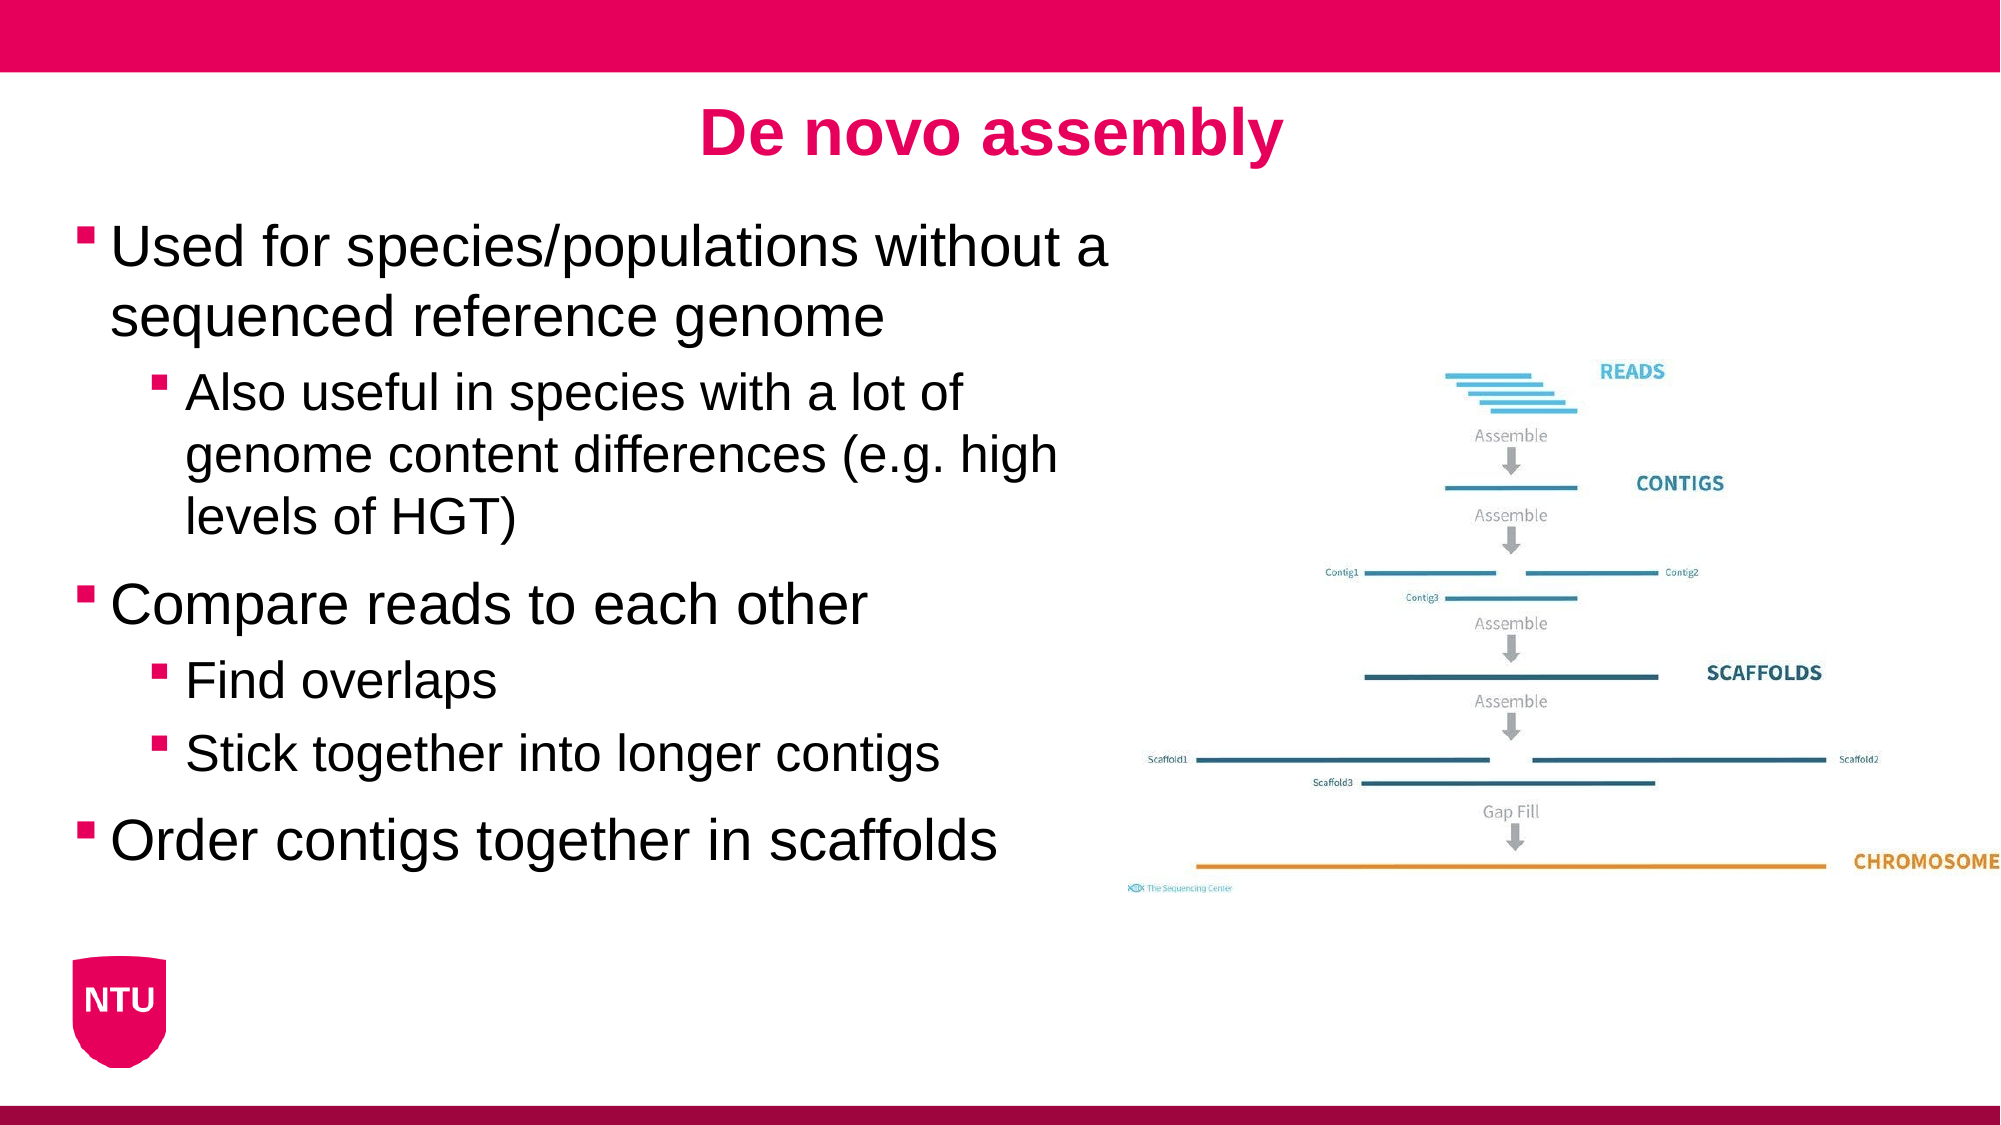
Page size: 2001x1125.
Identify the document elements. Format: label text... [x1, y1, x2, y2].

list Used for species/populations without a sequenced reference genome Also useful in species with a lot of genome content differences (e.g. high levels of HGT) Compare reads to each other Find overlaps Stick together into longer contigs Order contigs together in scaffolds [72, 200, 1129, 1053]
title De novo assembly [72, 72, 1928, 185]
picture [1128, 359, 2000, 893]
